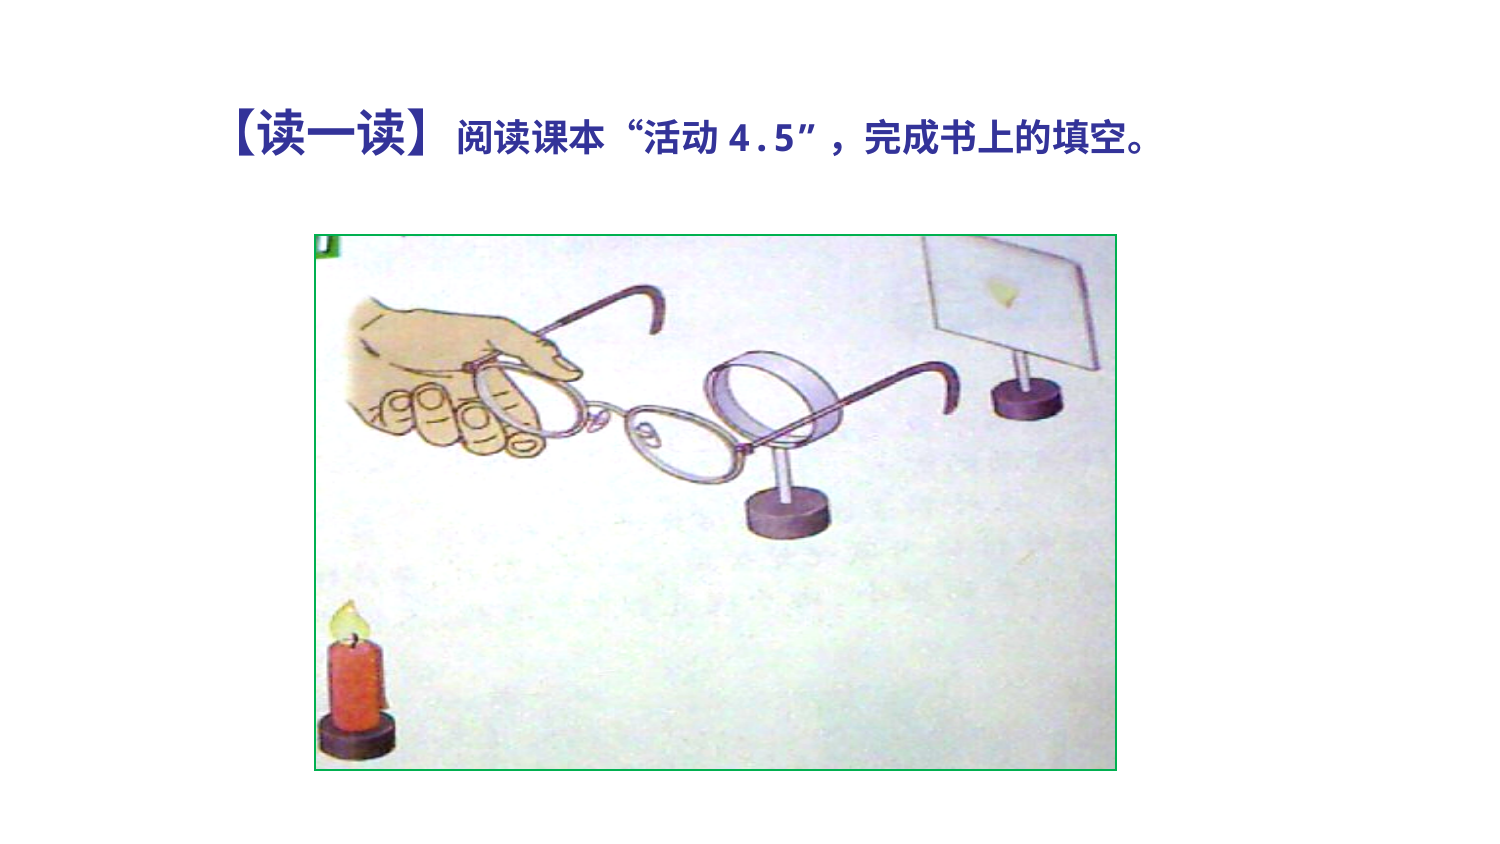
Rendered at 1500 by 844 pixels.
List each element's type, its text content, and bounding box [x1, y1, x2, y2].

picture [315, 235, 1116, 770]
text_box 【读一读】阅读课本“活动4.5”，完成书上的填空。 [191, 94, 1243, 165]
